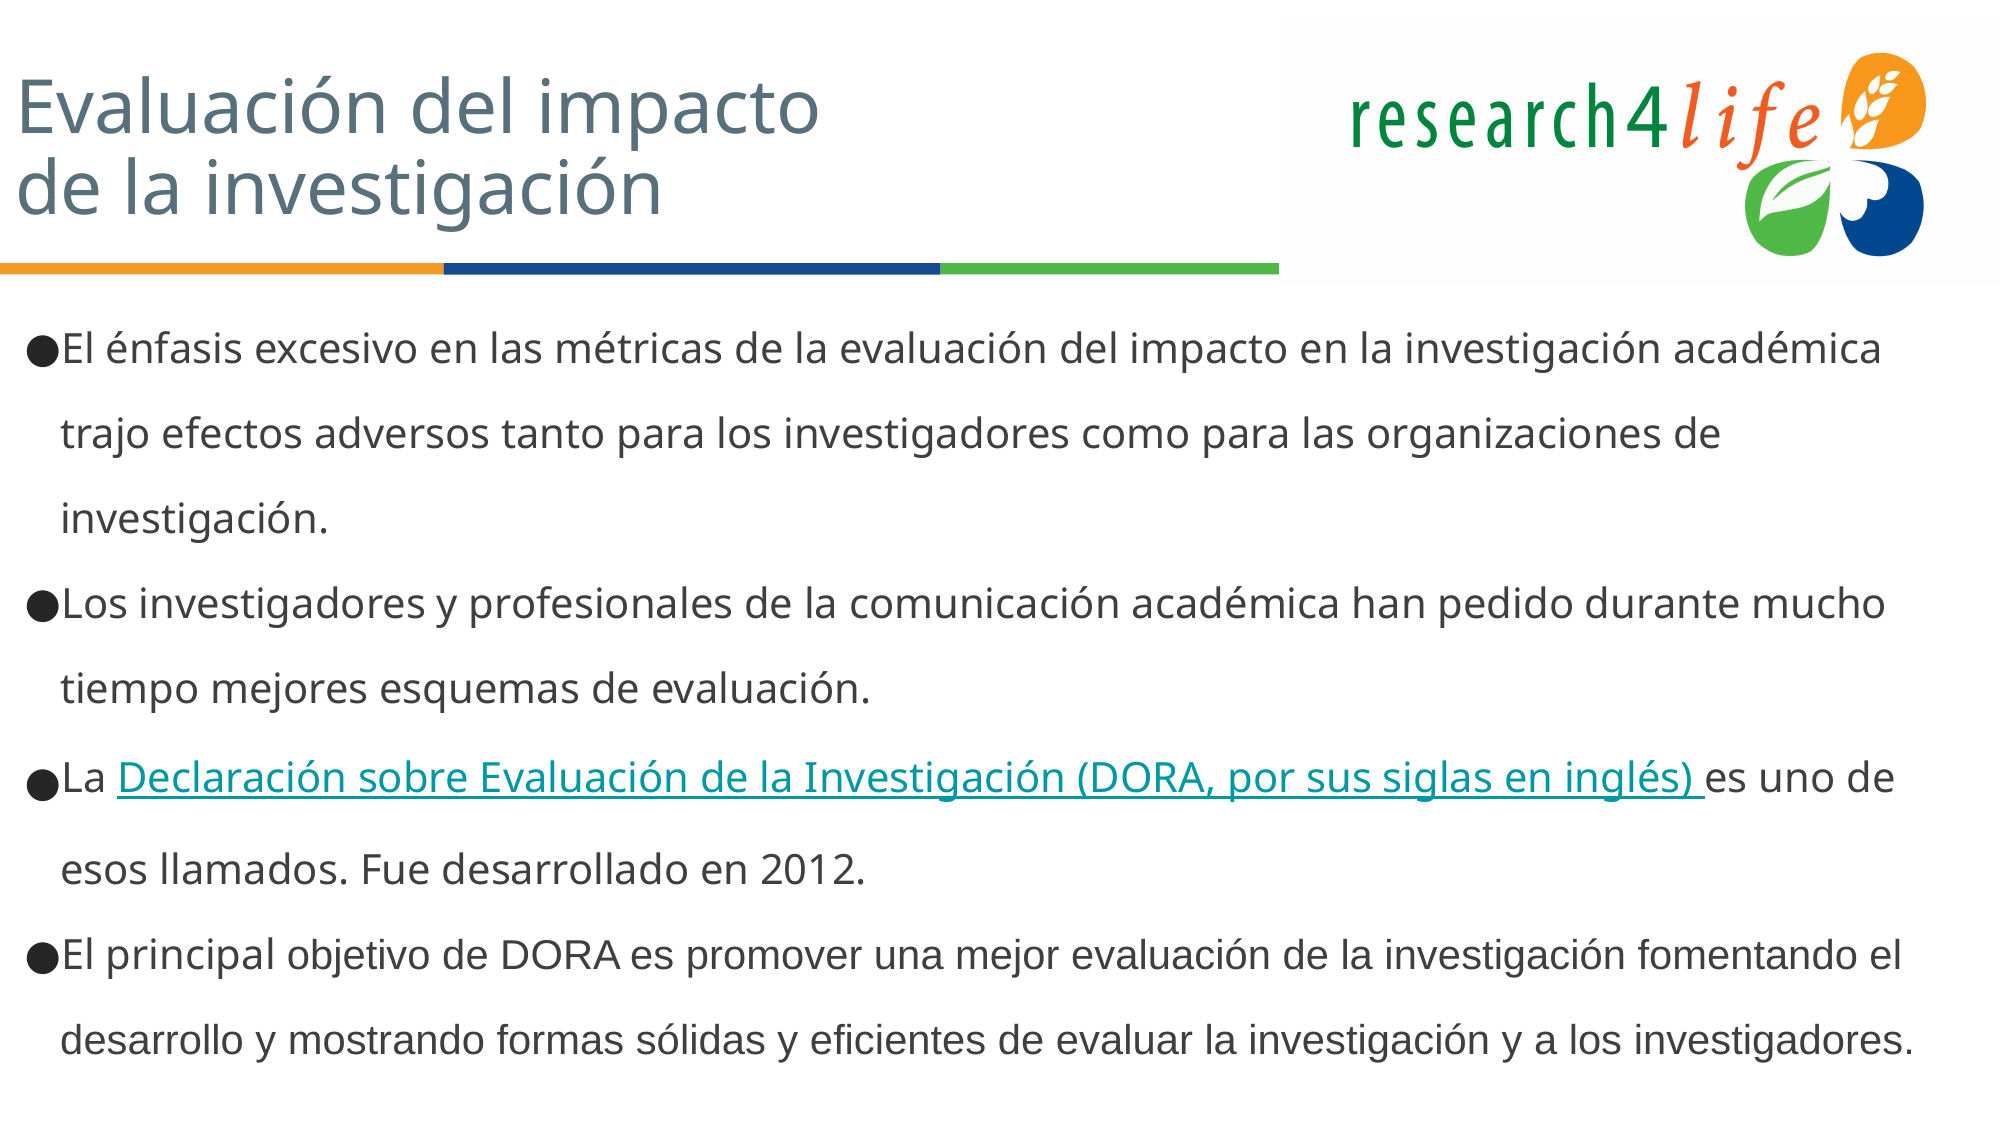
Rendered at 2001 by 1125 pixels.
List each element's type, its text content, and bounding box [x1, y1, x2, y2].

picture [1279, 22, 2000, 285]
title Evaluación del impacto de la investigación [0, 62, 1578, 240]
list El énfasis excesivo en las métricas de la evaluación del impacto en la investigación académica trajo efectos adversos tanto para los investigadores como para las organizaciones de investigación. Los investigadores y profesionales de la comunicación académica han pedido durante mucho tiempo mejores esquemas de evaluación. La Declaración sobre Evaluación de la Investigación (DORA, por sus siglas en inglés) es uno de esos llamados. Fue desarrollado en 2012. El principal objetivo de DORA es promover una mejor evaluación de la investigación fomentando el desarrollo y mostrando formas sólidas y eficientes de evaluar la investigación y a los investigadores. [7, 278, 1934, 1034]
